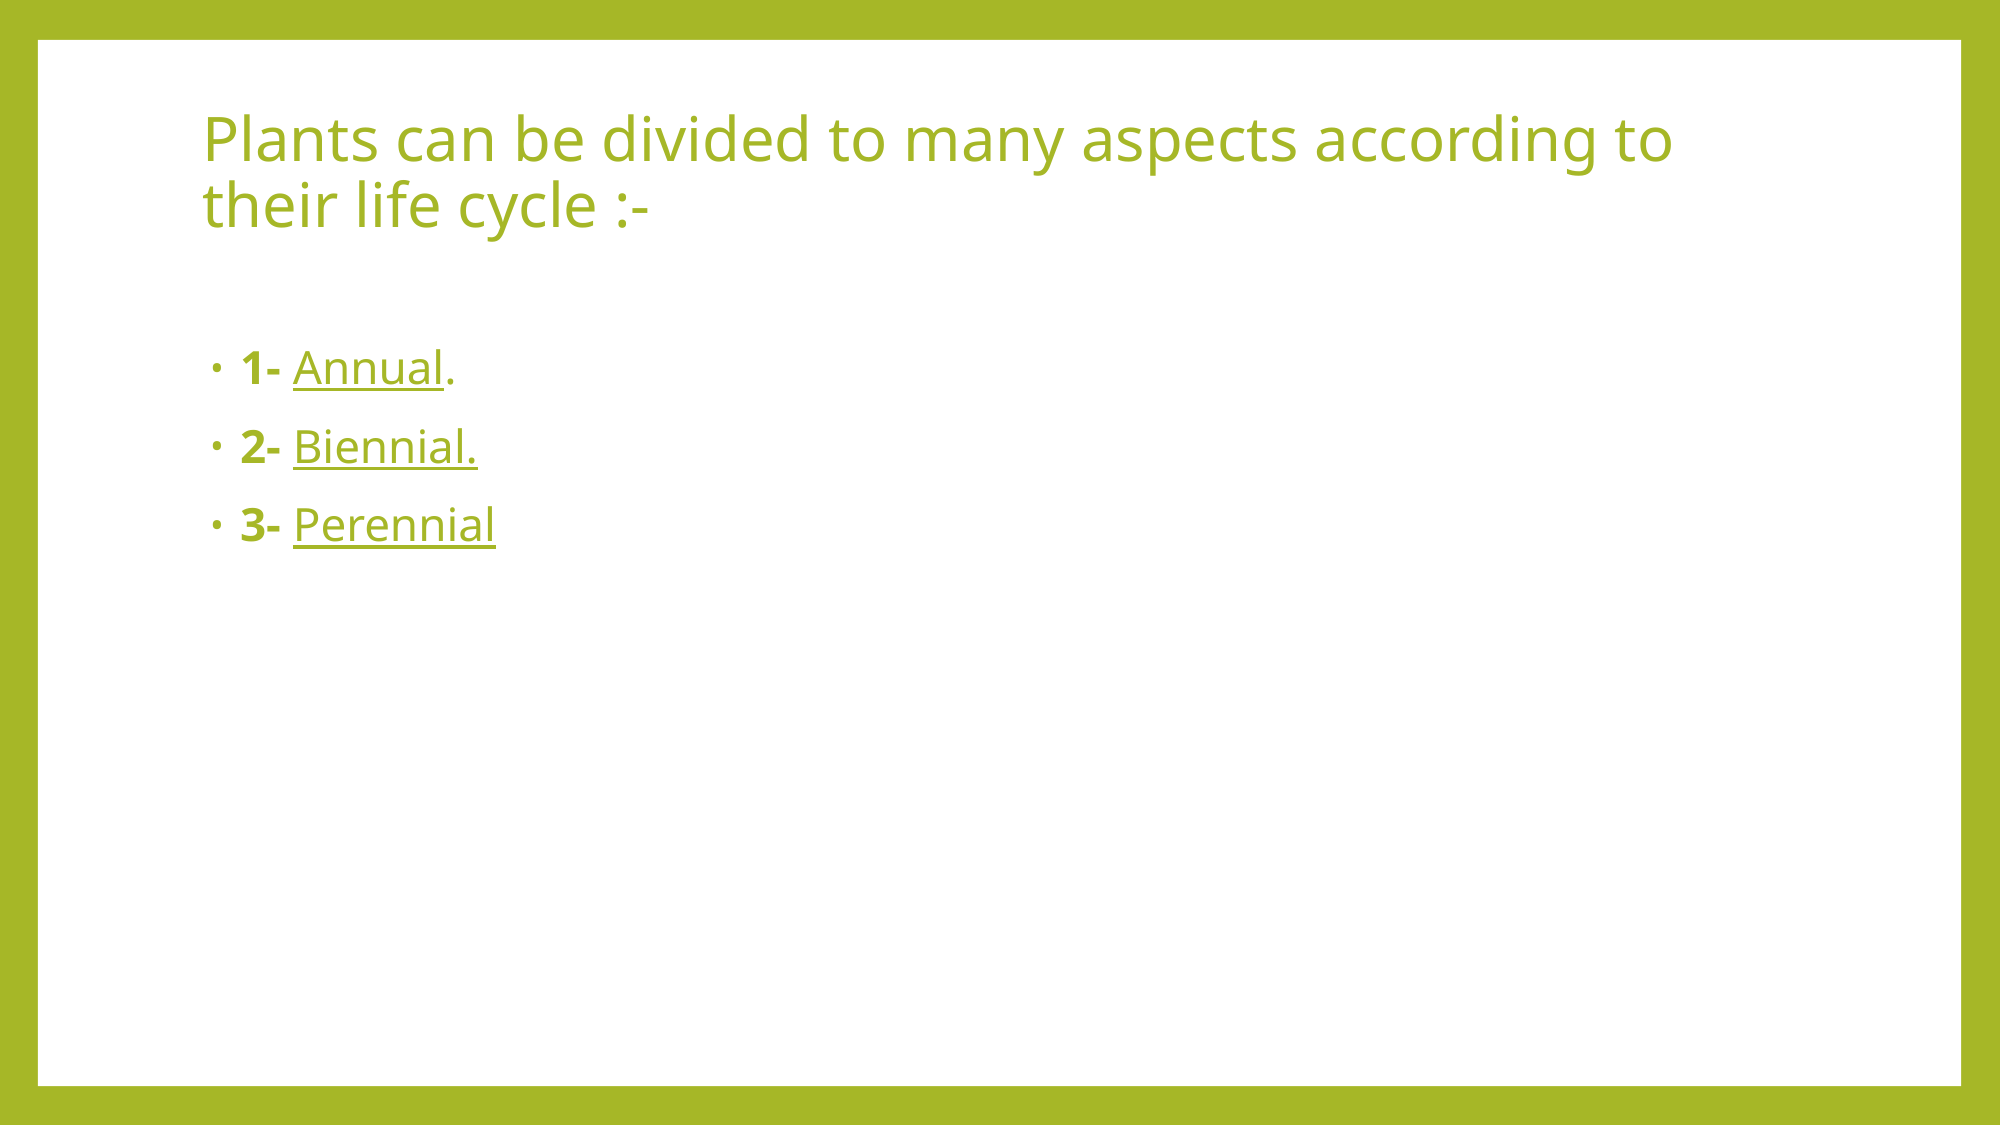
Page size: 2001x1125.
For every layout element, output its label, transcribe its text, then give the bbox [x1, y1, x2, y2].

list 1- Annual. 2- Biennial. 3- Perennial [187, 337, 1808, 1000]
title Plants can be divided to many aspects according to their life cycle :- [187, 99, 1808, 323]
